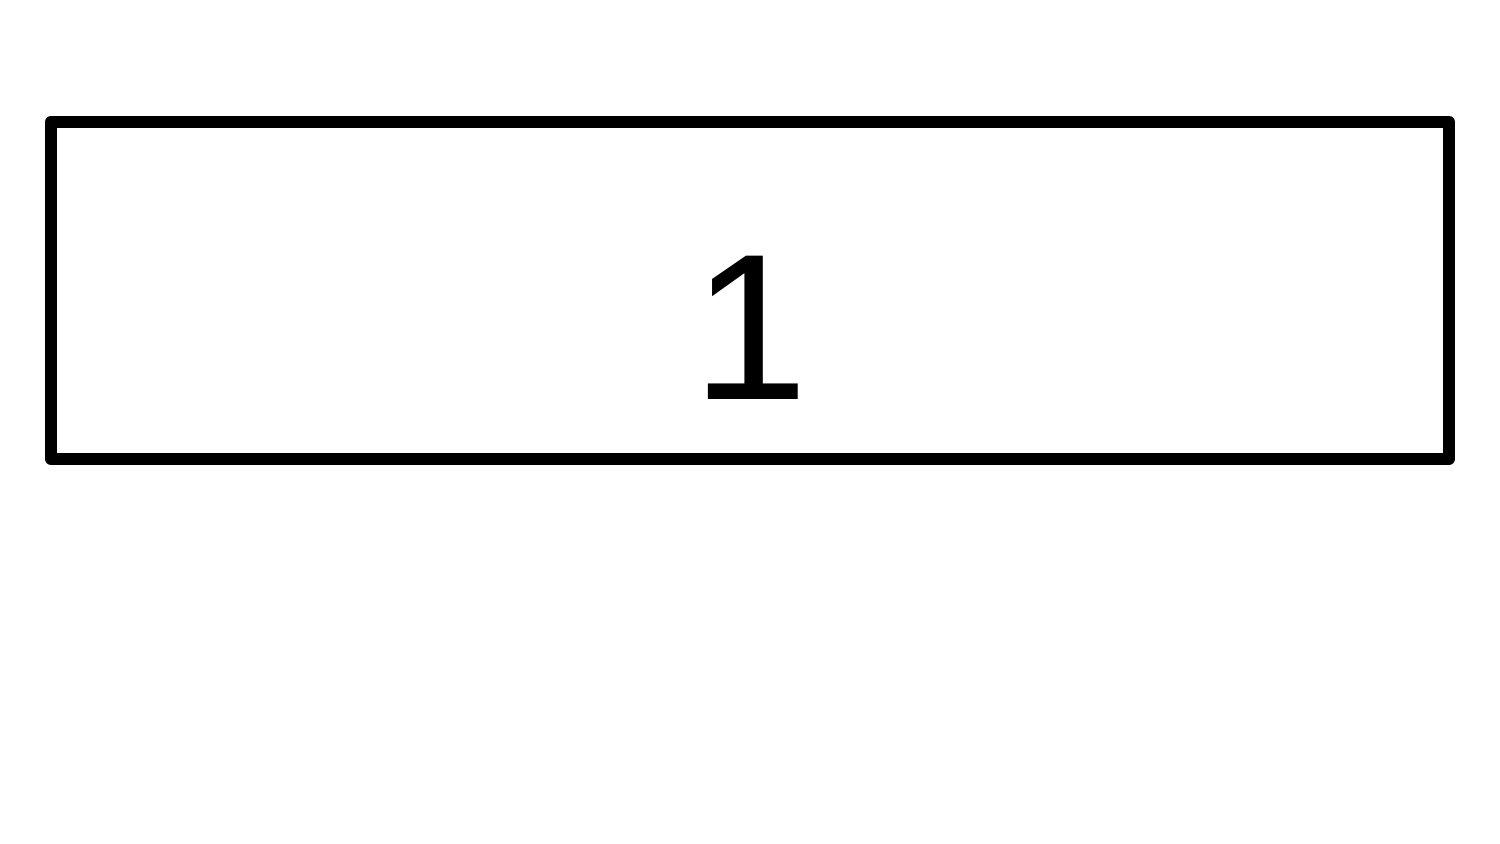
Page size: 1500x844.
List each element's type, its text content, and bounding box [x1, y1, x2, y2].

title 1 [51, 122, 1449, 459]
